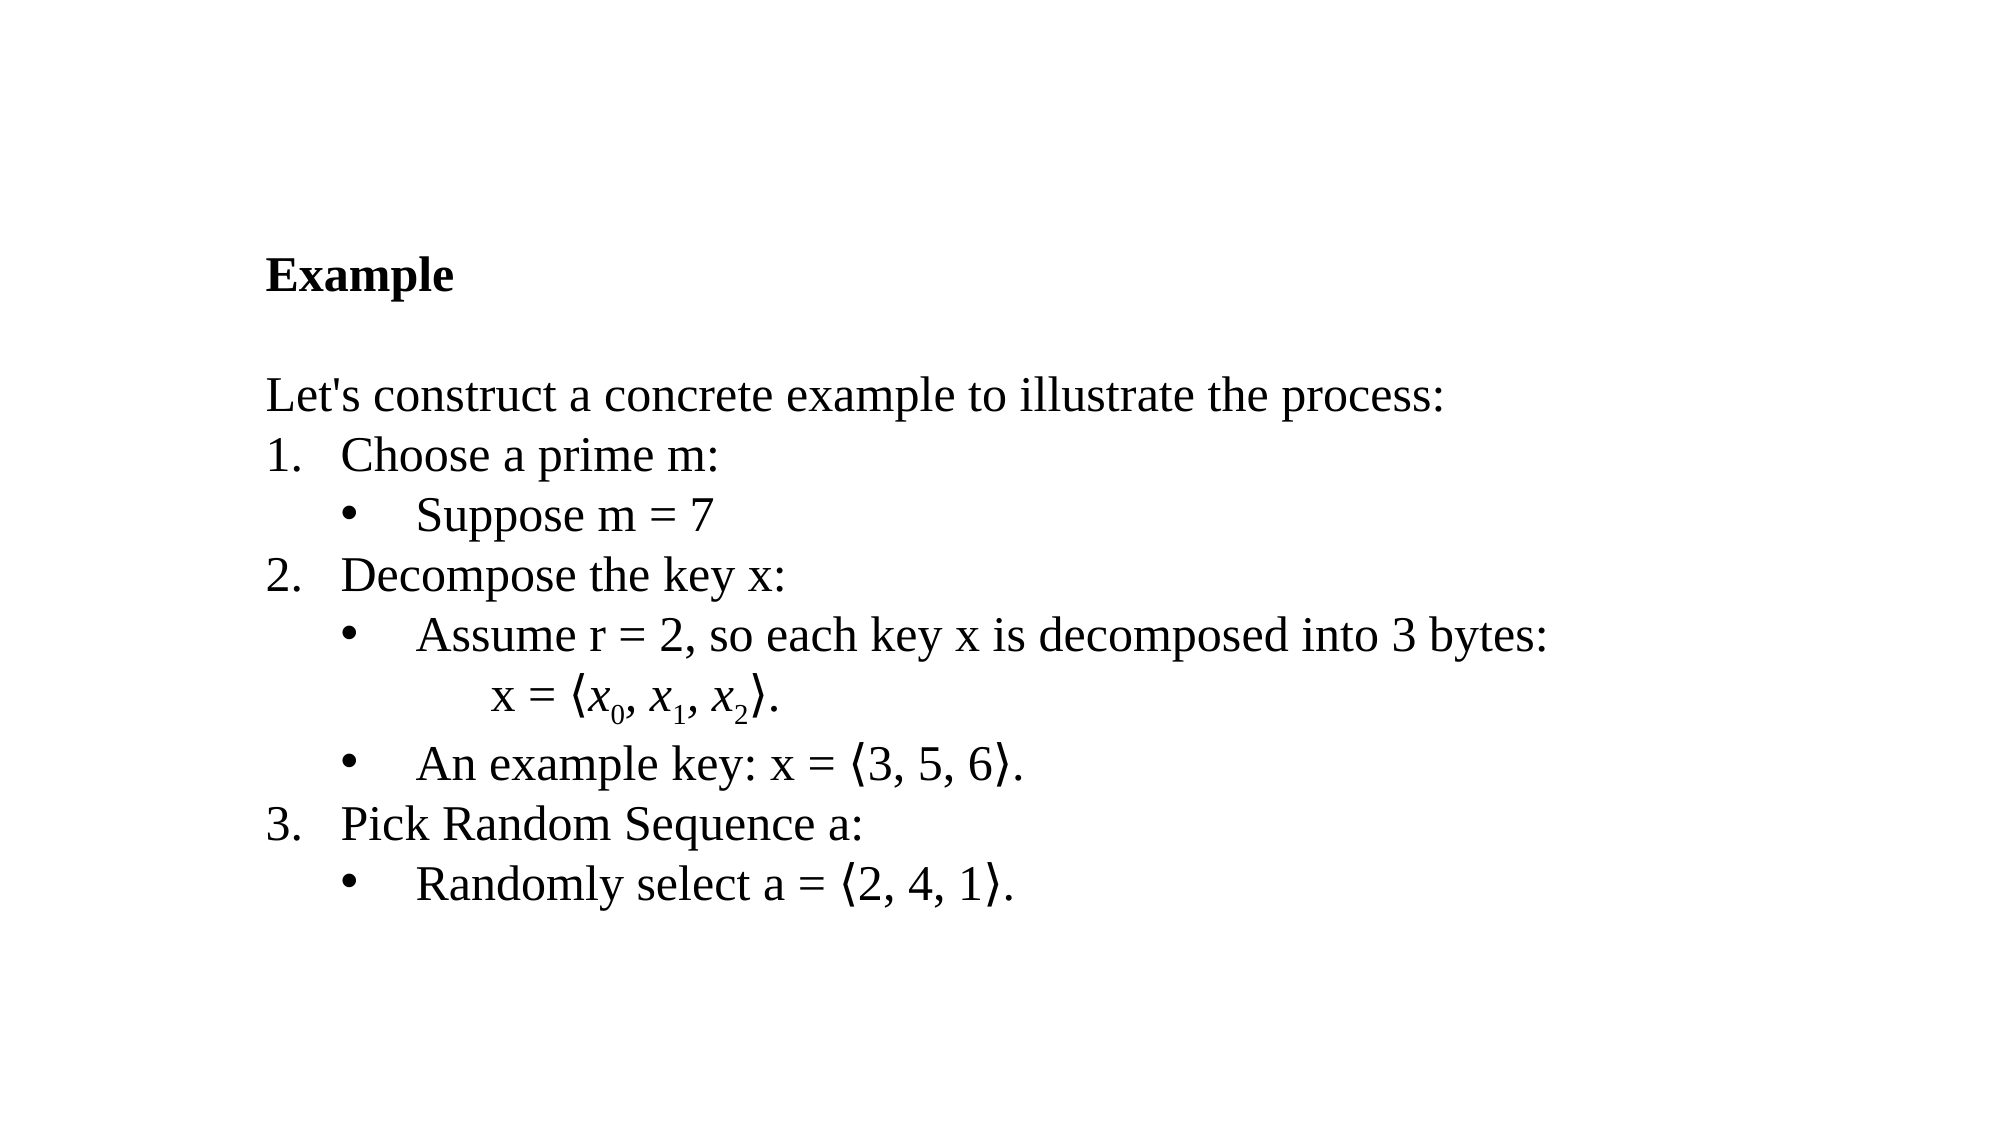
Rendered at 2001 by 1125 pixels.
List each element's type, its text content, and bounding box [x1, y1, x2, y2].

text_box Example Let's construct a concrete example to illustrate the process: Choose a prime m: Suppose m = 7 Decompose the key x: Assume r = 2, so each key x is decomposed into 3 bytes: x = ⟨x0​, x1​, x2​⟩. An example key: x = ⟨3, 5, 6⟩. Pick Random Sequence a: Randomly select a = ⟨2, 4, 1⟩. [250, 234, 1749, 918]
